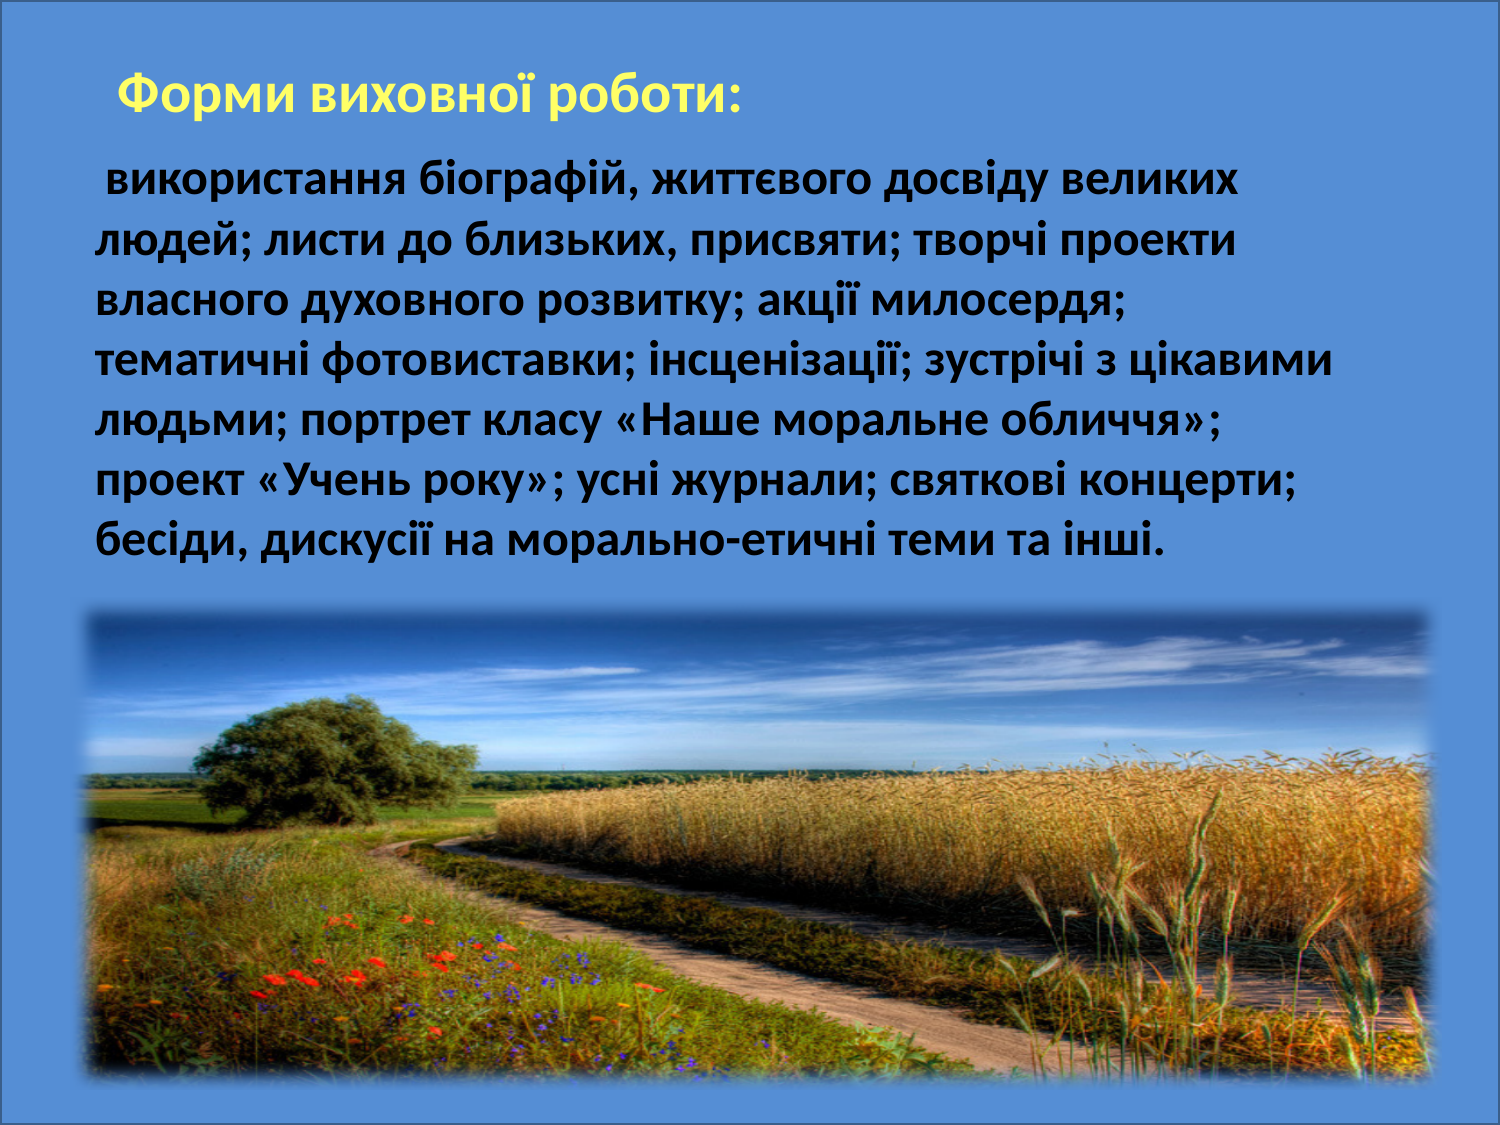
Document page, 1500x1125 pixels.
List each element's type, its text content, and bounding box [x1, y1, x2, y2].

list Форми виховної роботи: використання біографій, життєвого досвіду великих людей; листи до близьких, присвяти; творчі проекти власного духовного розвитку; акції милосердя; тематичні фотовиставки; інсценізації; зустрічі з цікавими людьми; портрет класу «Наше моральне обличчя»; проект «Учень року»; усні журнали; святкові концерти; бесіди, дискусії на морально-етичні теми та інші. [23, 46, 1367, 715]
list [70, 597, 1442, 1090]
text_box [0, 0, 1500, 1125]
